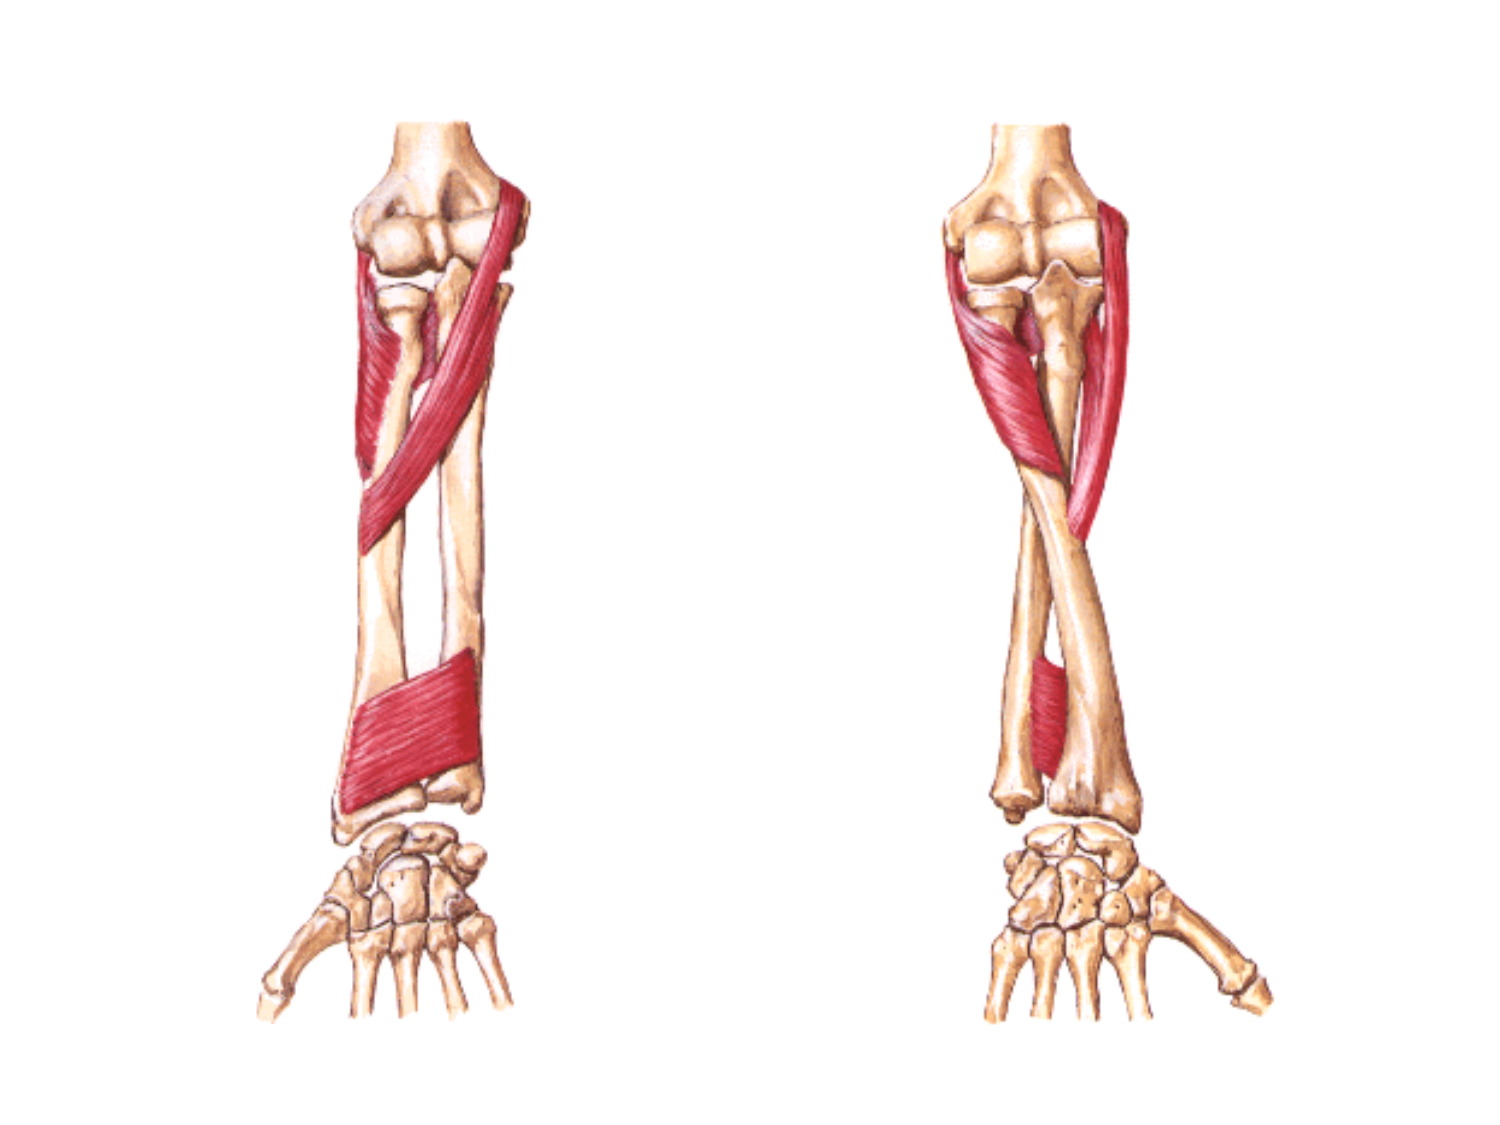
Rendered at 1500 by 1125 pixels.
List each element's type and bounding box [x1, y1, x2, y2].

picture [868, 116, 1313, 1027]
picture [123, 113, 633, 1025]
